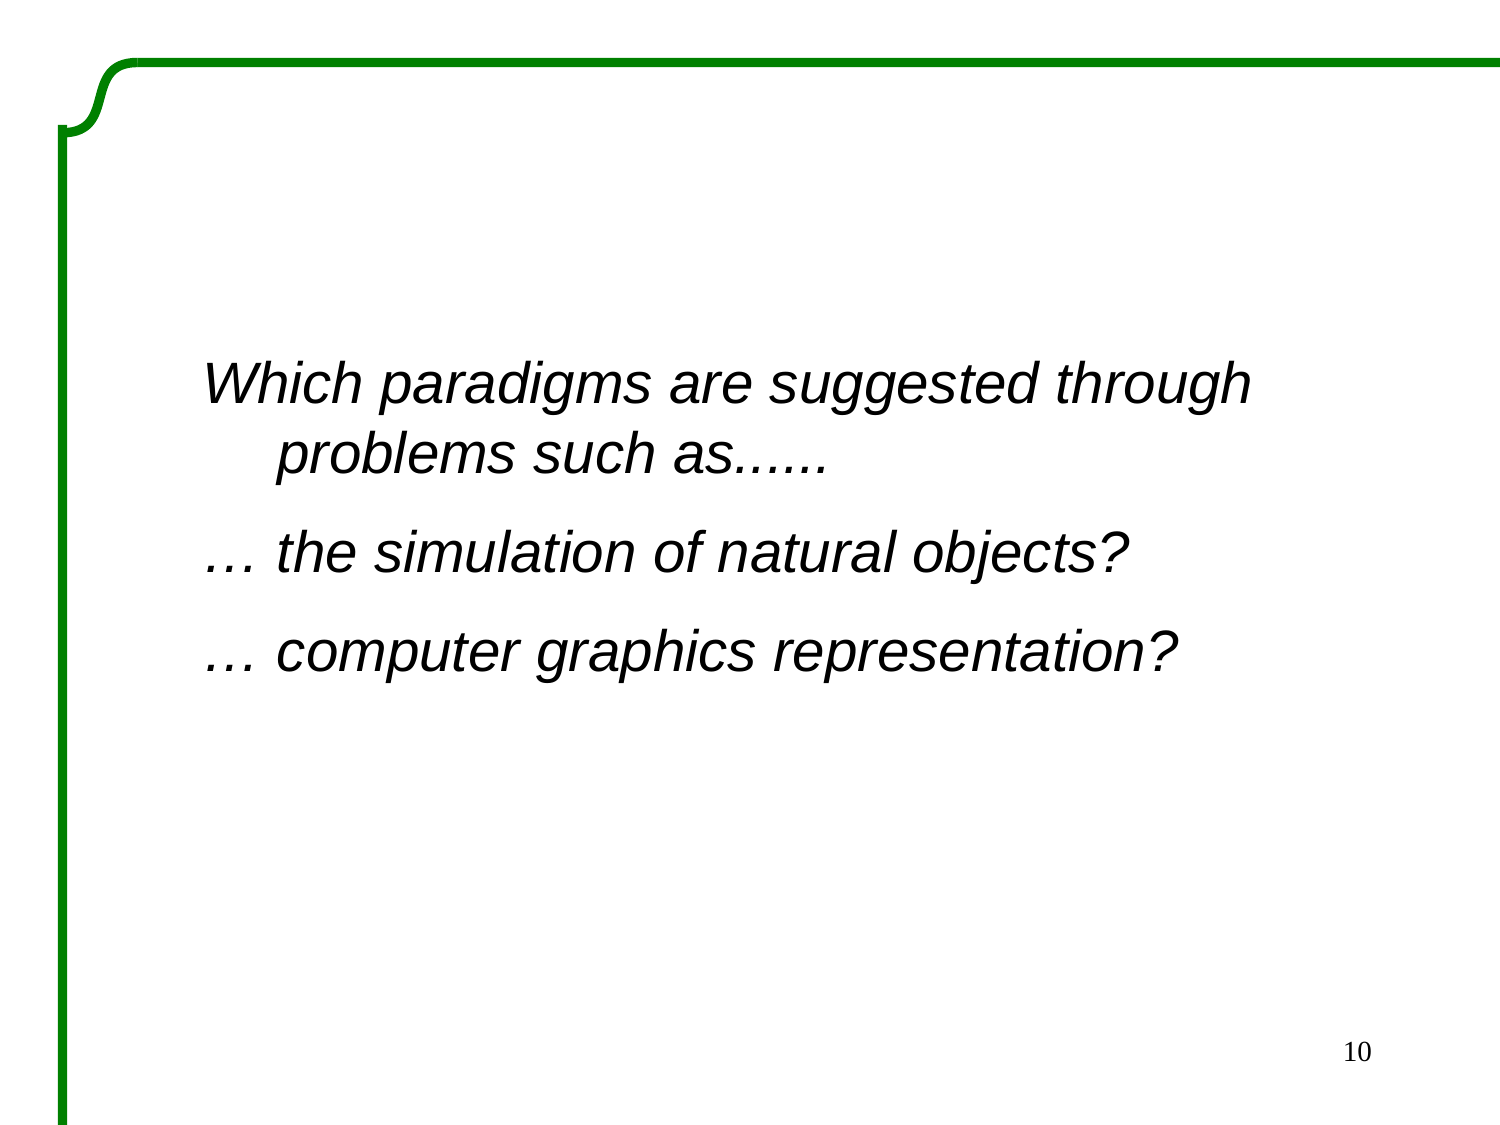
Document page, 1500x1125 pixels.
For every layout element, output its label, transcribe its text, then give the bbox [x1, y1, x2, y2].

slide_number 10 [1074, 1025, 1388, 1100]
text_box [64, 60, 136, 136]
text_box Which paradigms are suggested through problems such as...... … the simulation of natural objects? … computer graphics representation? [187, 337, 1425, 691]
